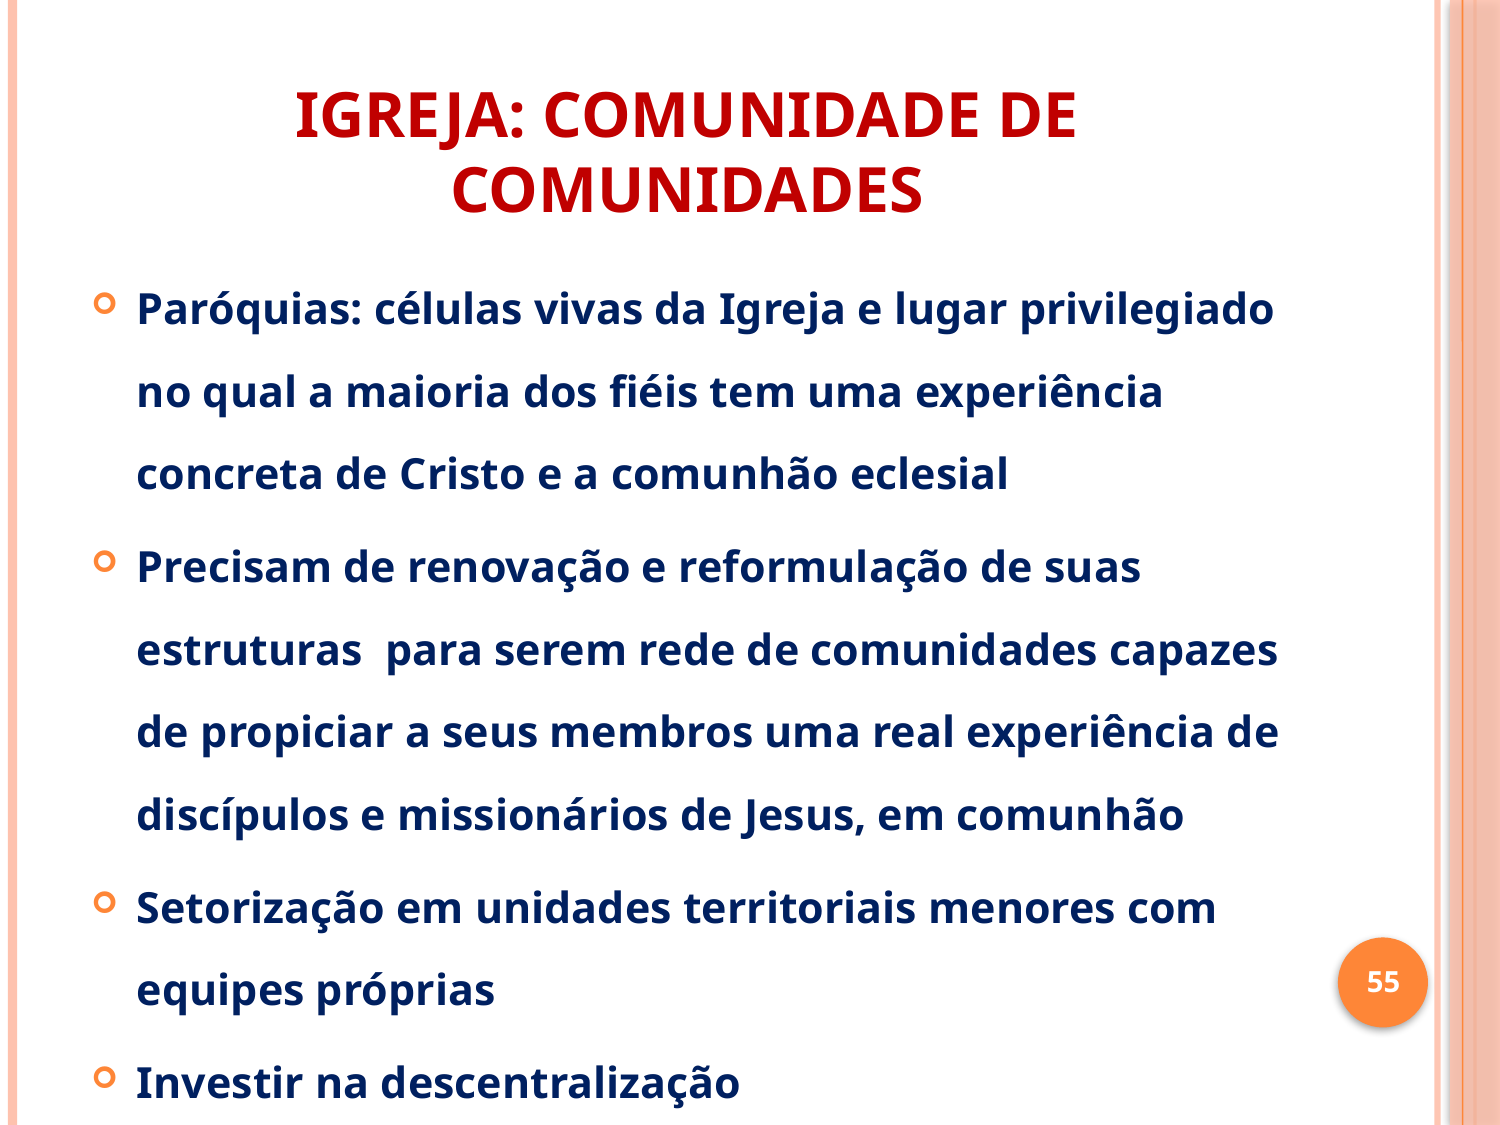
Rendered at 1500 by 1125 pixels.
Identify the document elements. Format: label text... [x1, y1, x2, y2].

list Paróquias: células vivas da Igreja e lugar privilegiado no qual a maioria dos fiéis tem uma experiência concreta de Cristo e a comunhão eclesial Precisam de renovação e reformulação de suas estruturas para serem rede de comunidades capazes de propiciar a seus membros uma real experiência de discípulos e missionários de Jesus, em comunhão Setorização em unidades territoriais menores com equipes próprias Investir na descentralização [76, 243, 1302, 1125]
slide_number 55 [1333, 940, 1434, 1027]
title IGREJA: COMUNIDADE DE COMUNIDADES [75, 45, 1300, 233]
